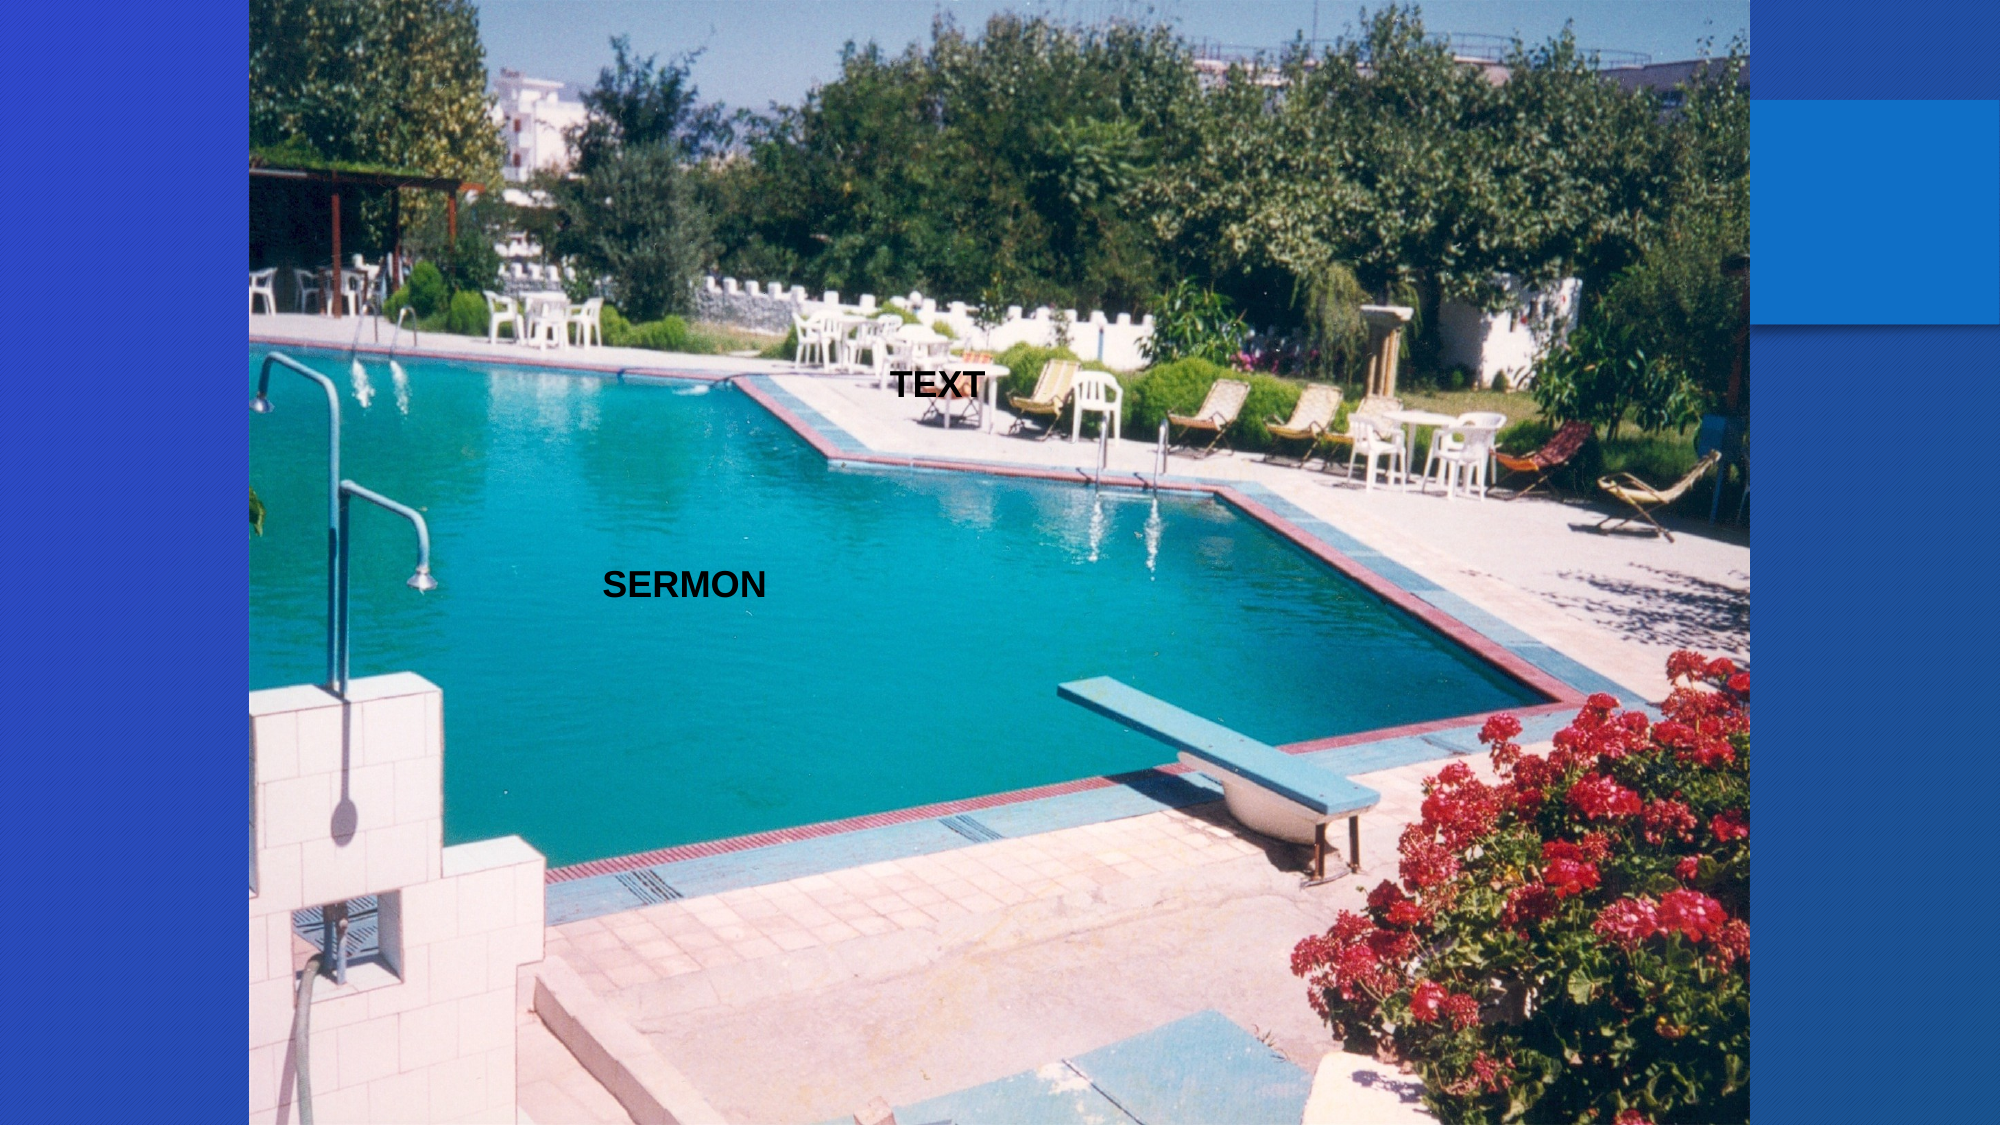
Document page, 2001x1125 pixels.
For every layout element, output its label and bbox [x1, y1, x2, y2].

picture [249, 0, 2000, 1125]
